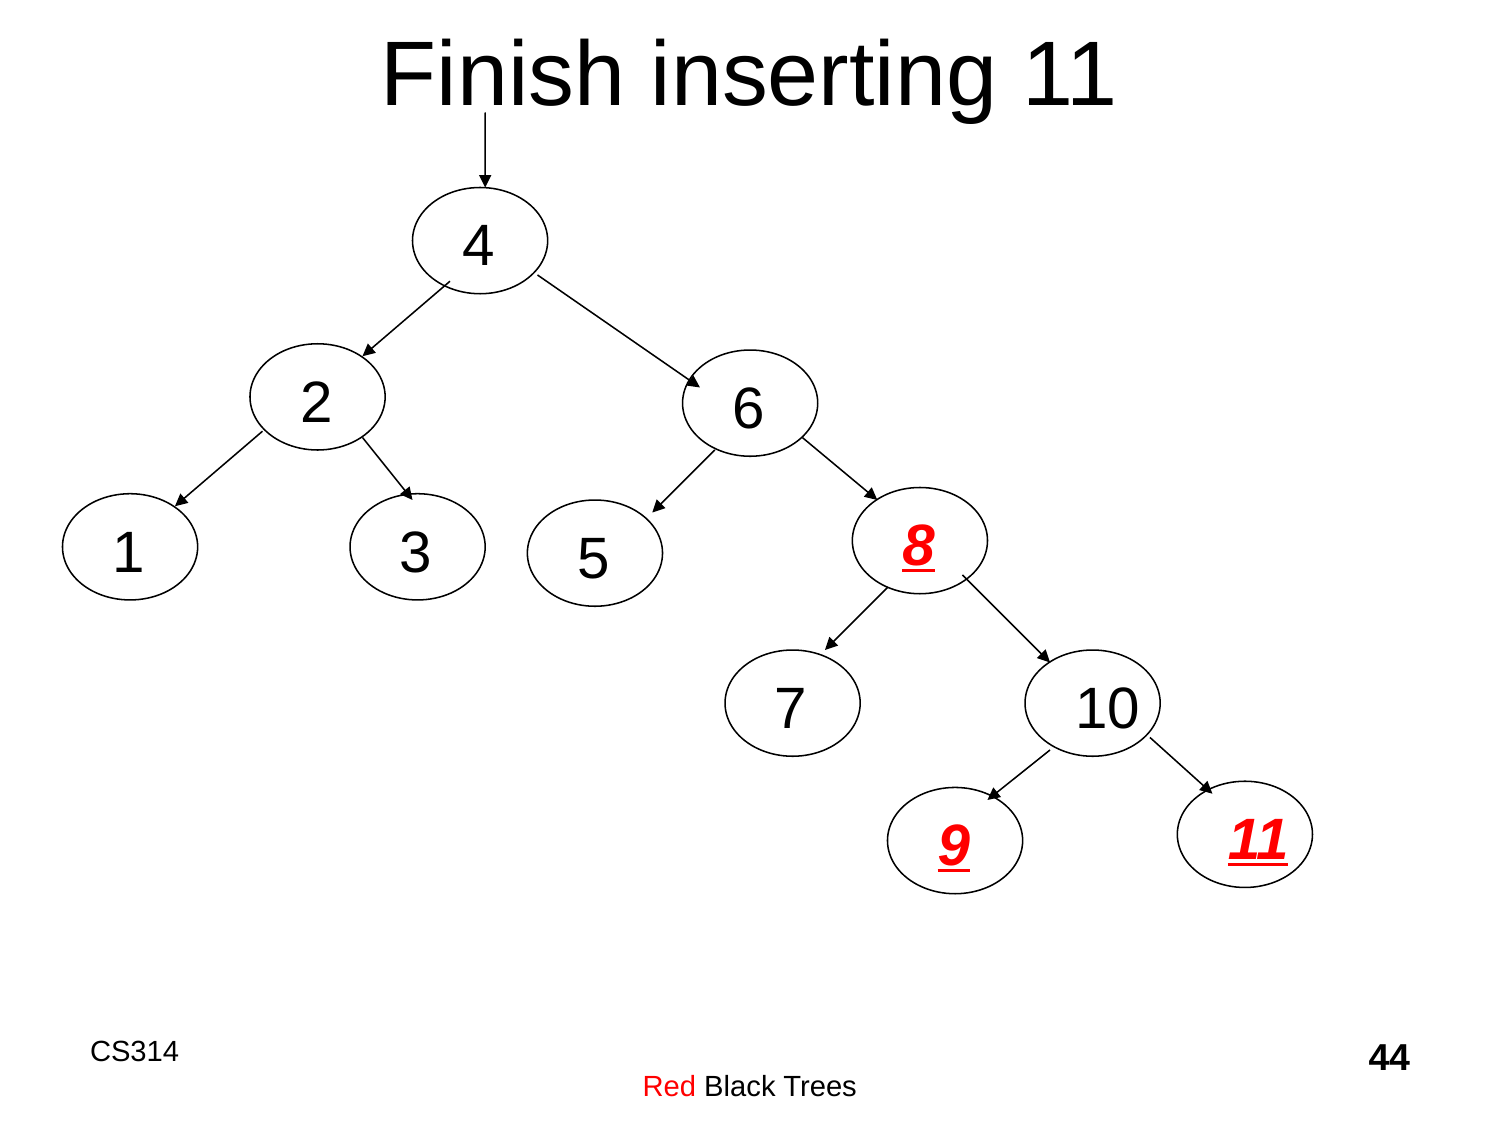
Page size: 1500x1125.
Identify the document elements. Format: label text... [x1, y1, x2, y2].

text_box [852, 487, 988, 594]
text_box [379, 459, 411, 492]
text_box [412, 187, 548, 294]
slide_number 44 [1112, 1024, 1426, 1101]
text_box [527, 499, 663, 607]
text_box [249, 343, 386, 451]
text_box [62, 493, 198, 601]
text_box [478, 112, 492, 185]
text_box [682, 349, 818, 457]
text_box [349, 493, 486, 601]
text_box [1024, 649, 1161, 757]
slide_number CS314 [74, 1024, 451, 1101]
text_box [887, 787, 1023, 894]
title Finish inserting 11 [112, 0, 1388, 163]
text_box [724, 649, 861, 757]
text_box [1177, 780, 1313, 888]
text_box [825, 602, 874, 648]
footer Red Black Trees [462, 1024, 1038, 1101]
